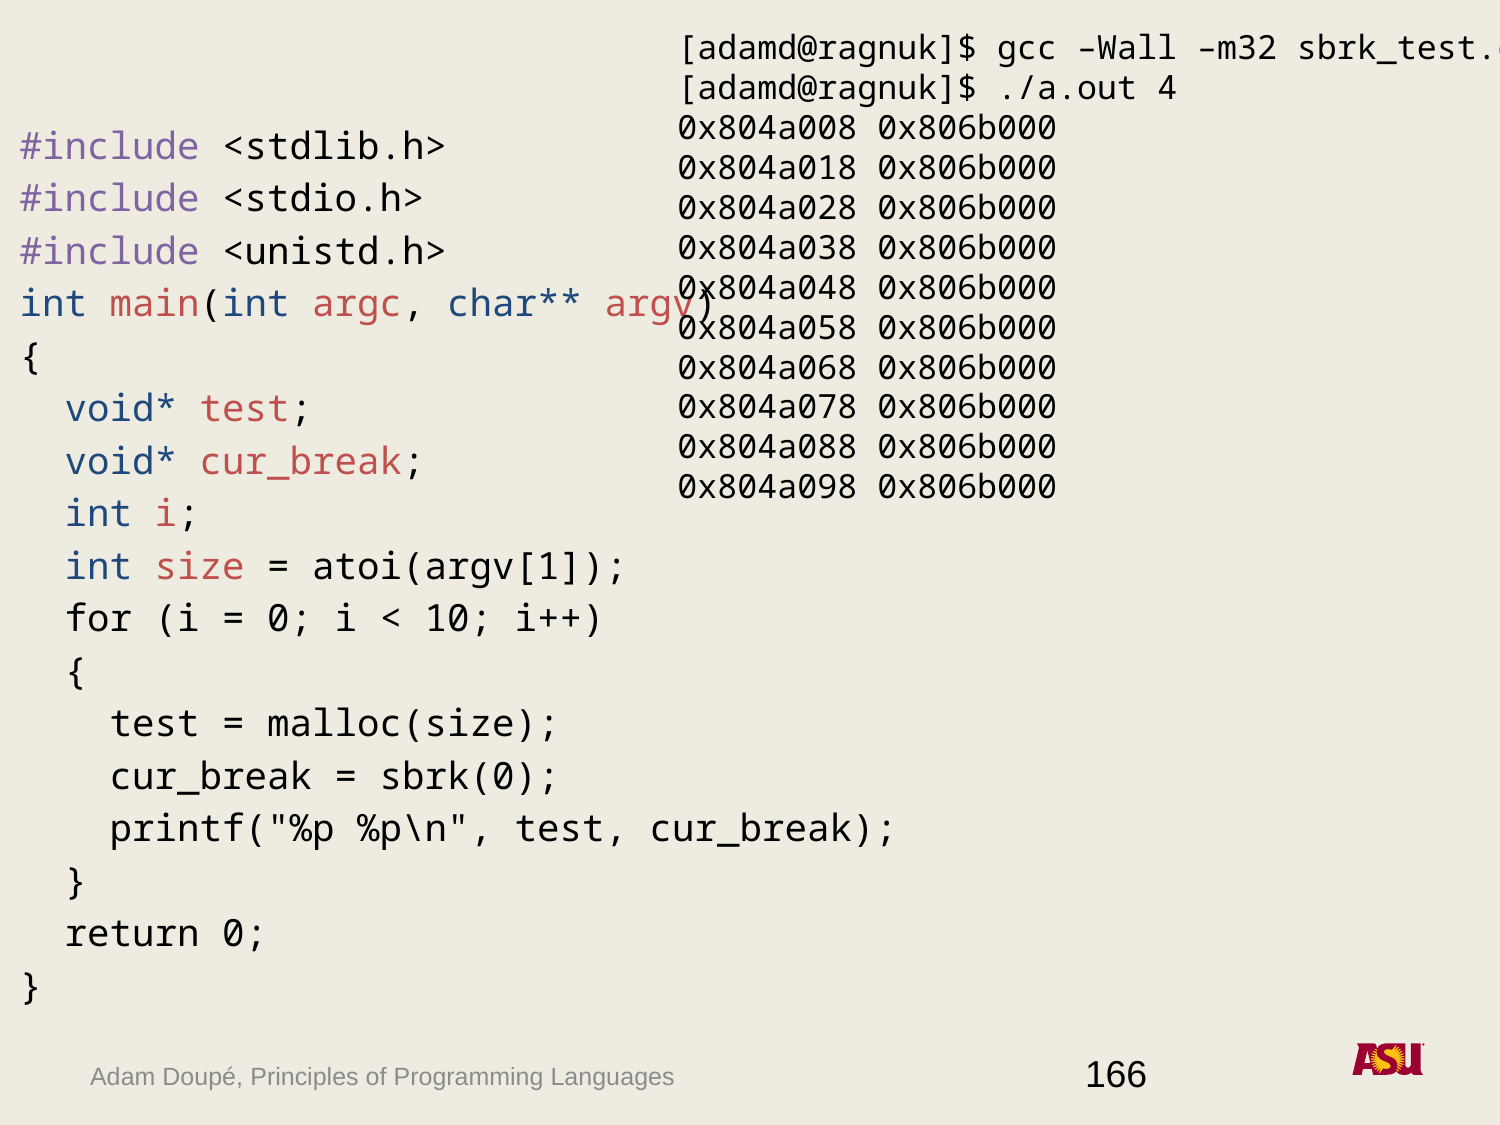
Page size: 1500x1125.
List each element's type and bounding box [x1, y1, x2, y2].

list [4, 114, 1355, 1052]
text_box [662, 19, 1500, 513]
slide_number [1070, 1042, 1421, 1103]
